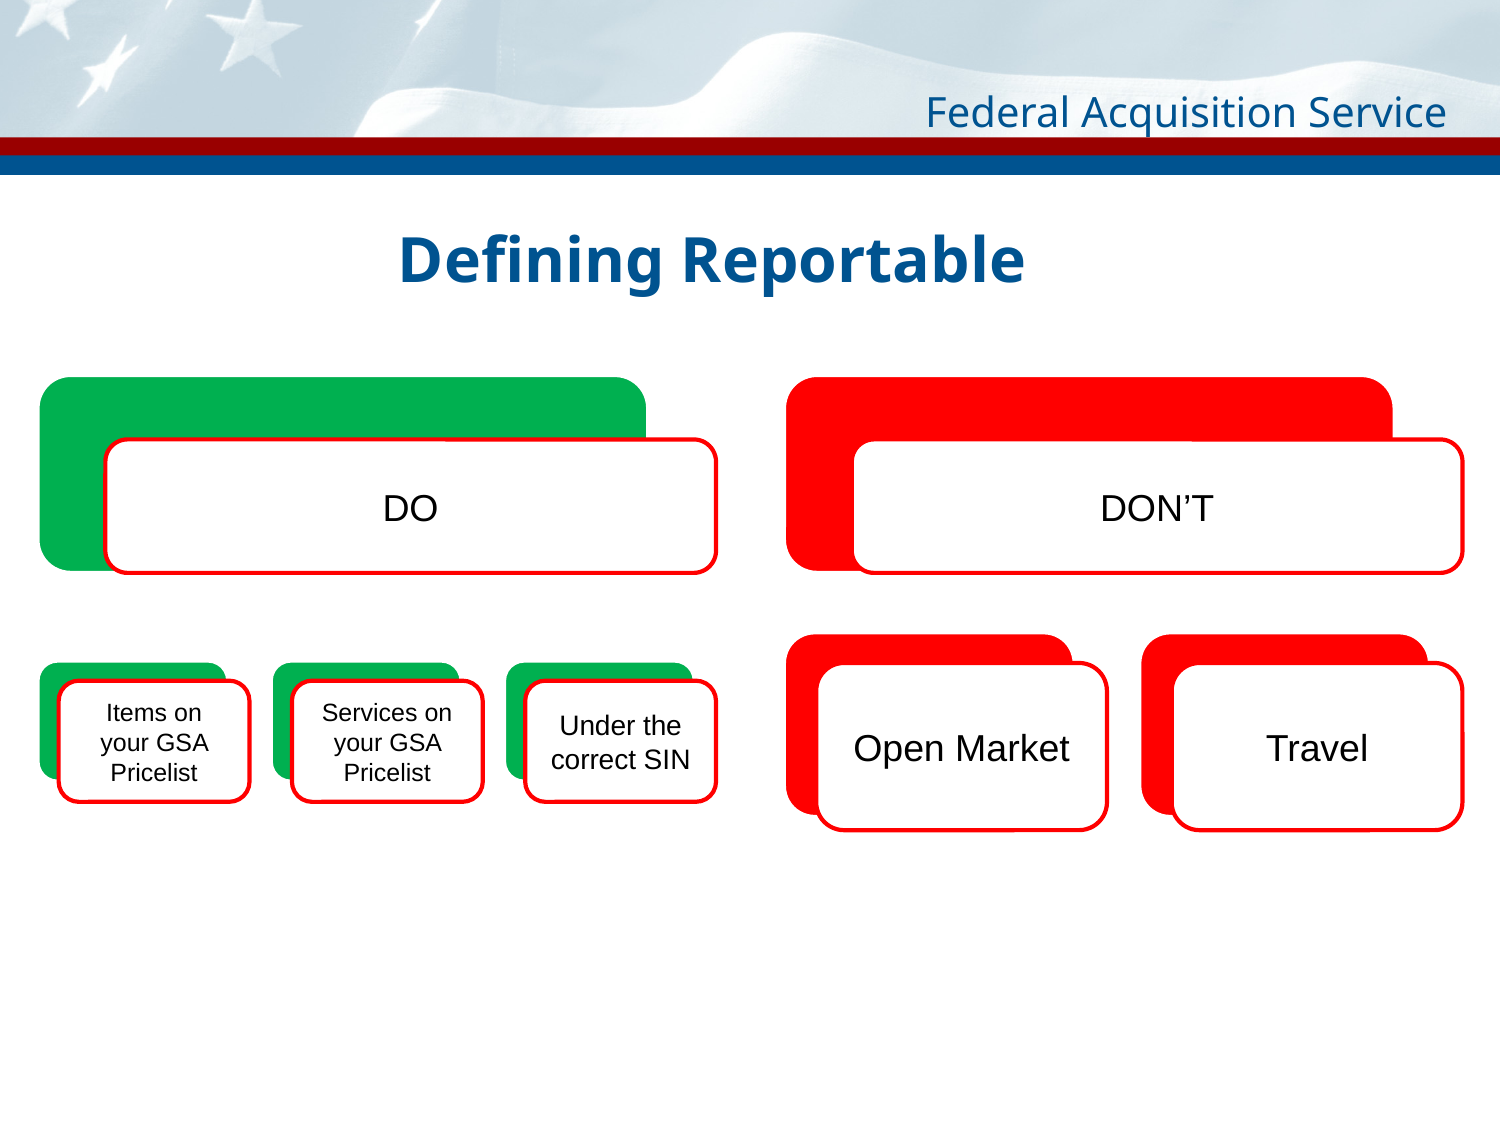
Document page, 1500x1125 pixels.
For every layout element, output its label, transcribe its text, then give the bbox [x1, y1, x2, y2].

title Defining Reportable [74, 212, 1350, 304]
picture [0, 0, 1500, 137]
picture [1133, 107, 1145, 124]
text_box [37, 374, 1463, 1088]
